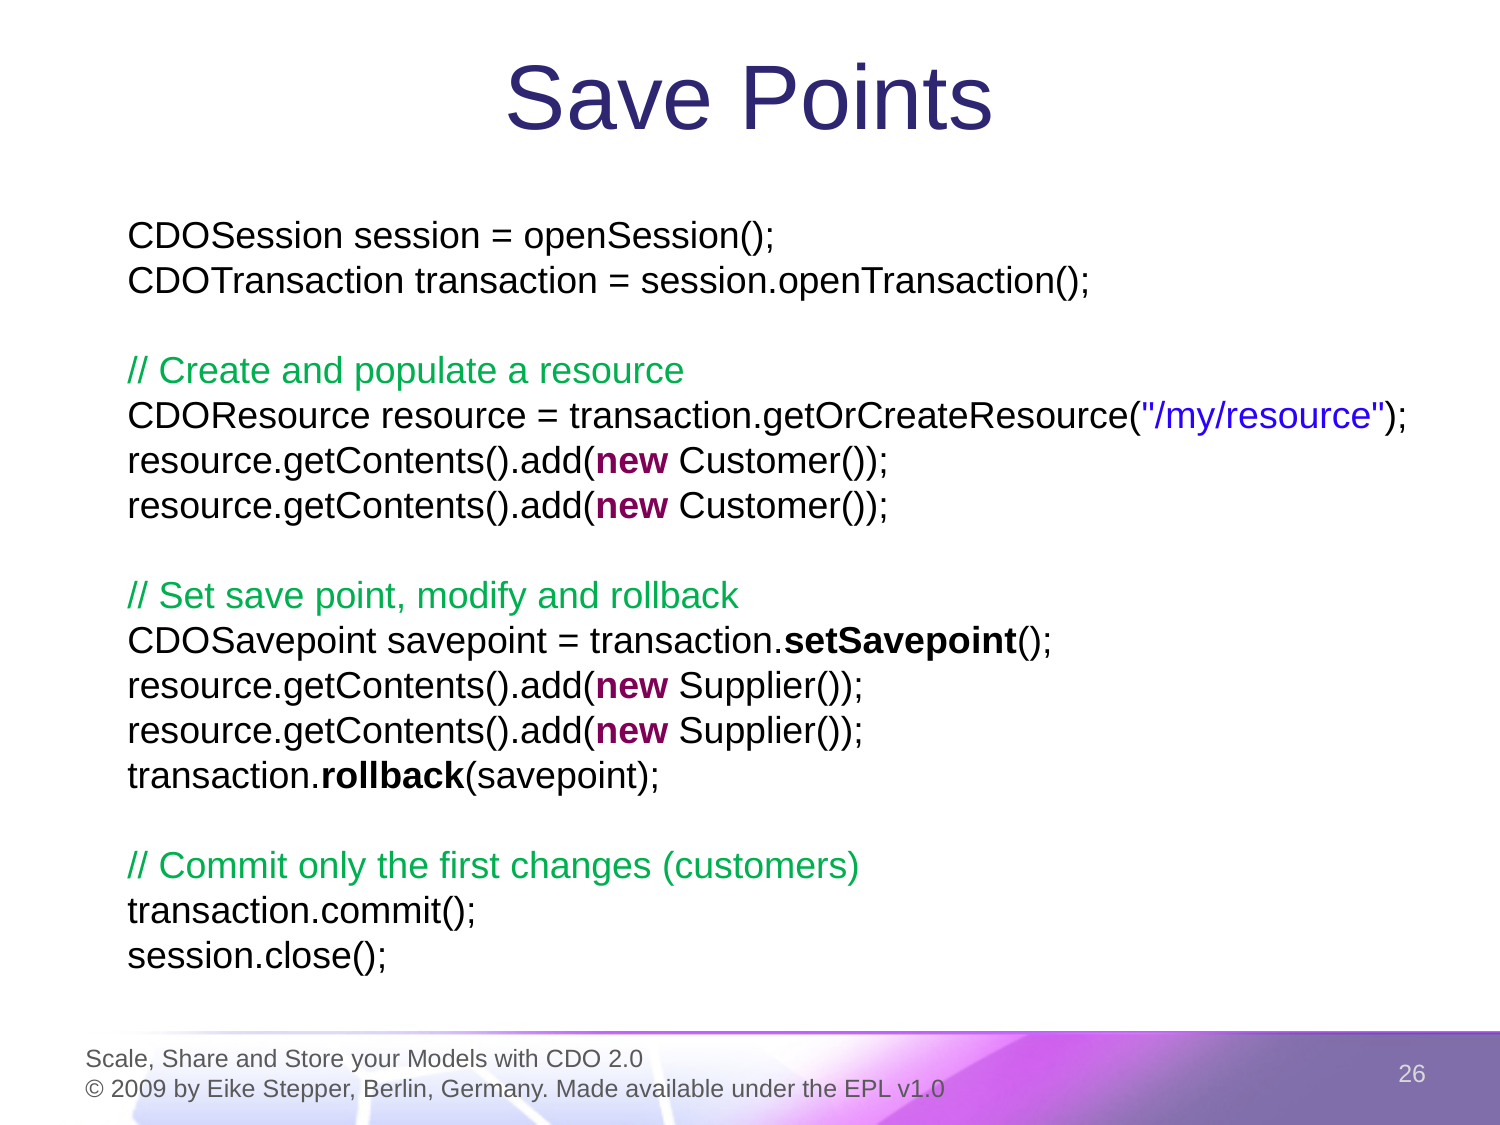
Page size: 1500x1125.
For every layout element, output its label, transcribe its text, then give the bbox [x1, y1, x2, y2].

text_box CDOSession session = openSession(); CDOTransaction transaction = session.openTransaction(); // Create and populate a resource CDOResource resource = transaction.getOrCreateResource("/my/resource"); resource.getContents().add(new Customer()); resource.getContents().add(new Customer()); // Set save point, modify and rollback CDOSavepoint savepoint = transaction.setSavepoint(); resource.getContents().add(new Supplier()); resource.getContents().add(new Supplier()); transaction.rollback(savepoint); // Commit only the first changes (customers) transaction.commit(); session.close(); [70, 203, 1500, 983]
slide_number 26 [1335, 1042, 1442, 1103]
title Save Points [70, 0, 1430, 186]
footer Scale, Share and Store your Models with CDO 2.0 © 2009 by Eike Stepper, Berlin, Germany. Made available under the EPL v1.0 [70, 1042, 1325, 1103]
picture [0, 1031, 1500, 1125]
